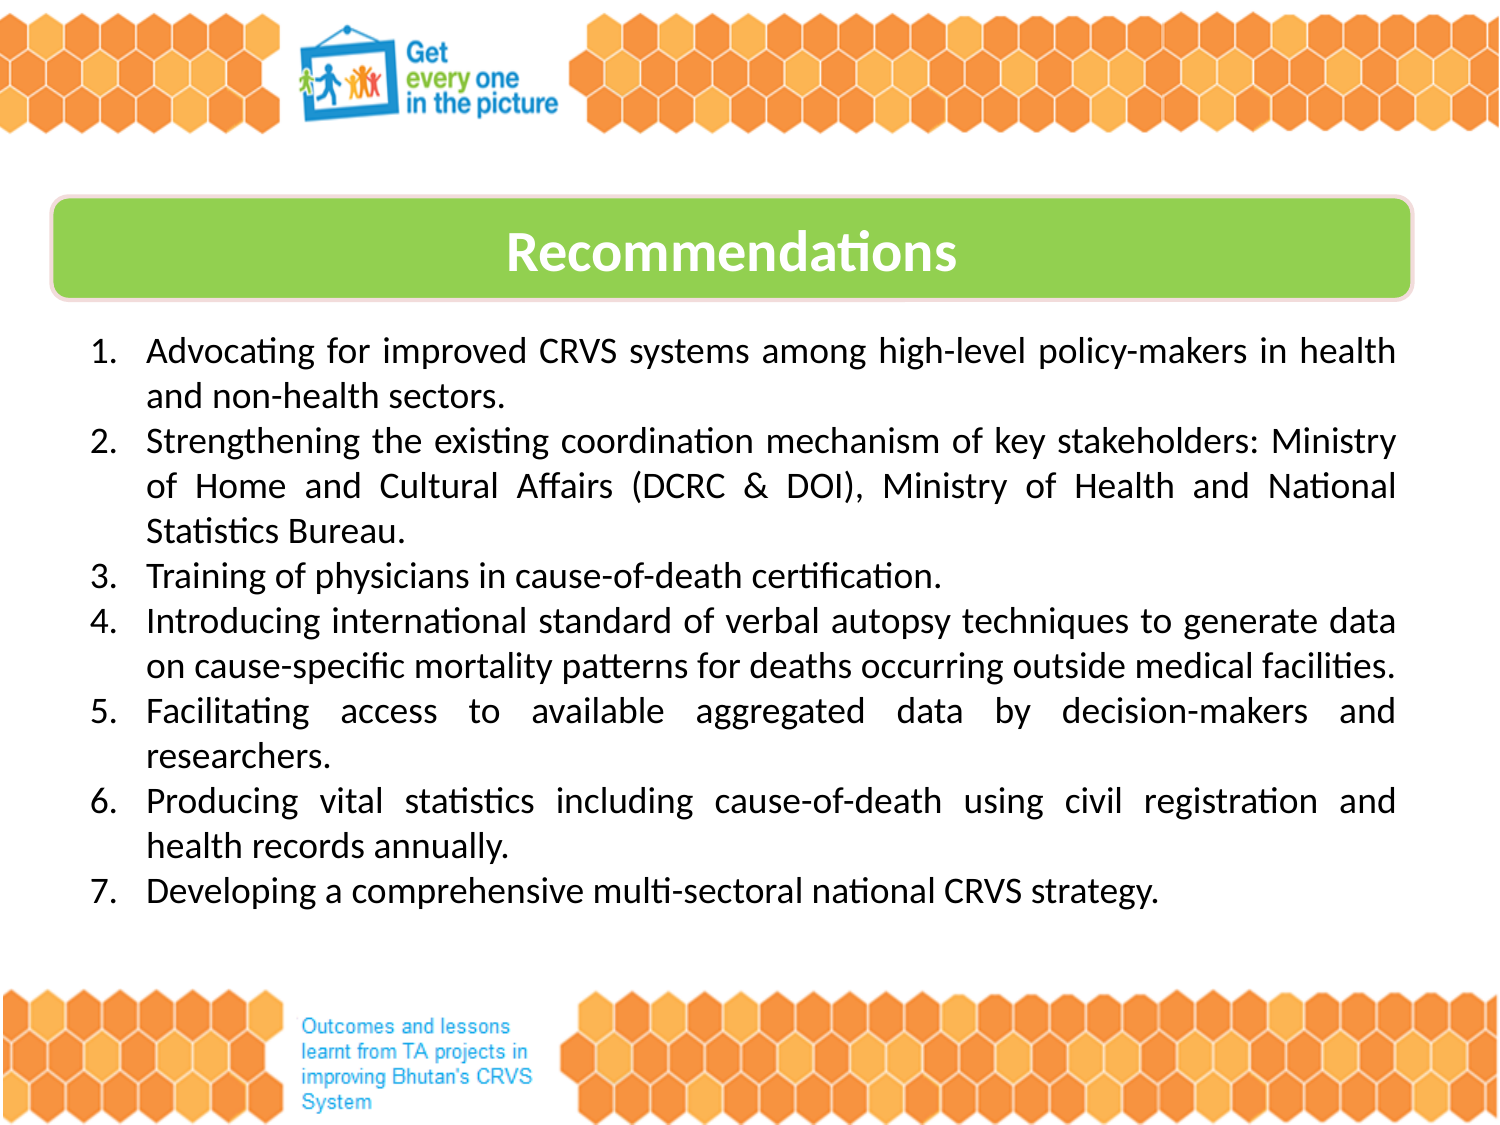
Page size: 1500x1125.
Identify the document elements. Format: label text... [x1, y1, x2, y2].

picture [2, 988, 1500, 1125]
text_box Advocating for improved CRVS systems among high-level policy-makers in health and non-health sectors. Strengthening the existing coordination mechanism of key stakeholders: Ministry of Home and Cultural Affairs (DCRC & DOI), Ministry of Health and National Statistics Bureau. Training of physicians in cause-of-death certification. Introducing international standard of verbal autopsy techniques to generate data on cause-specific mortality patterns for deaths occurring outside medical facilities. Facilitating access to available aggregated data by decision-makers and researchers. Producing vital statistics including cause-of-death using civil registration and health records annually. Developing a comprehensive multi-sectoral national CRVS strategy. [74, 318, 1413, 919]
text_box Recommendations [49, 194, 1415, 303]
picture [0, 0, 1500, 162]
